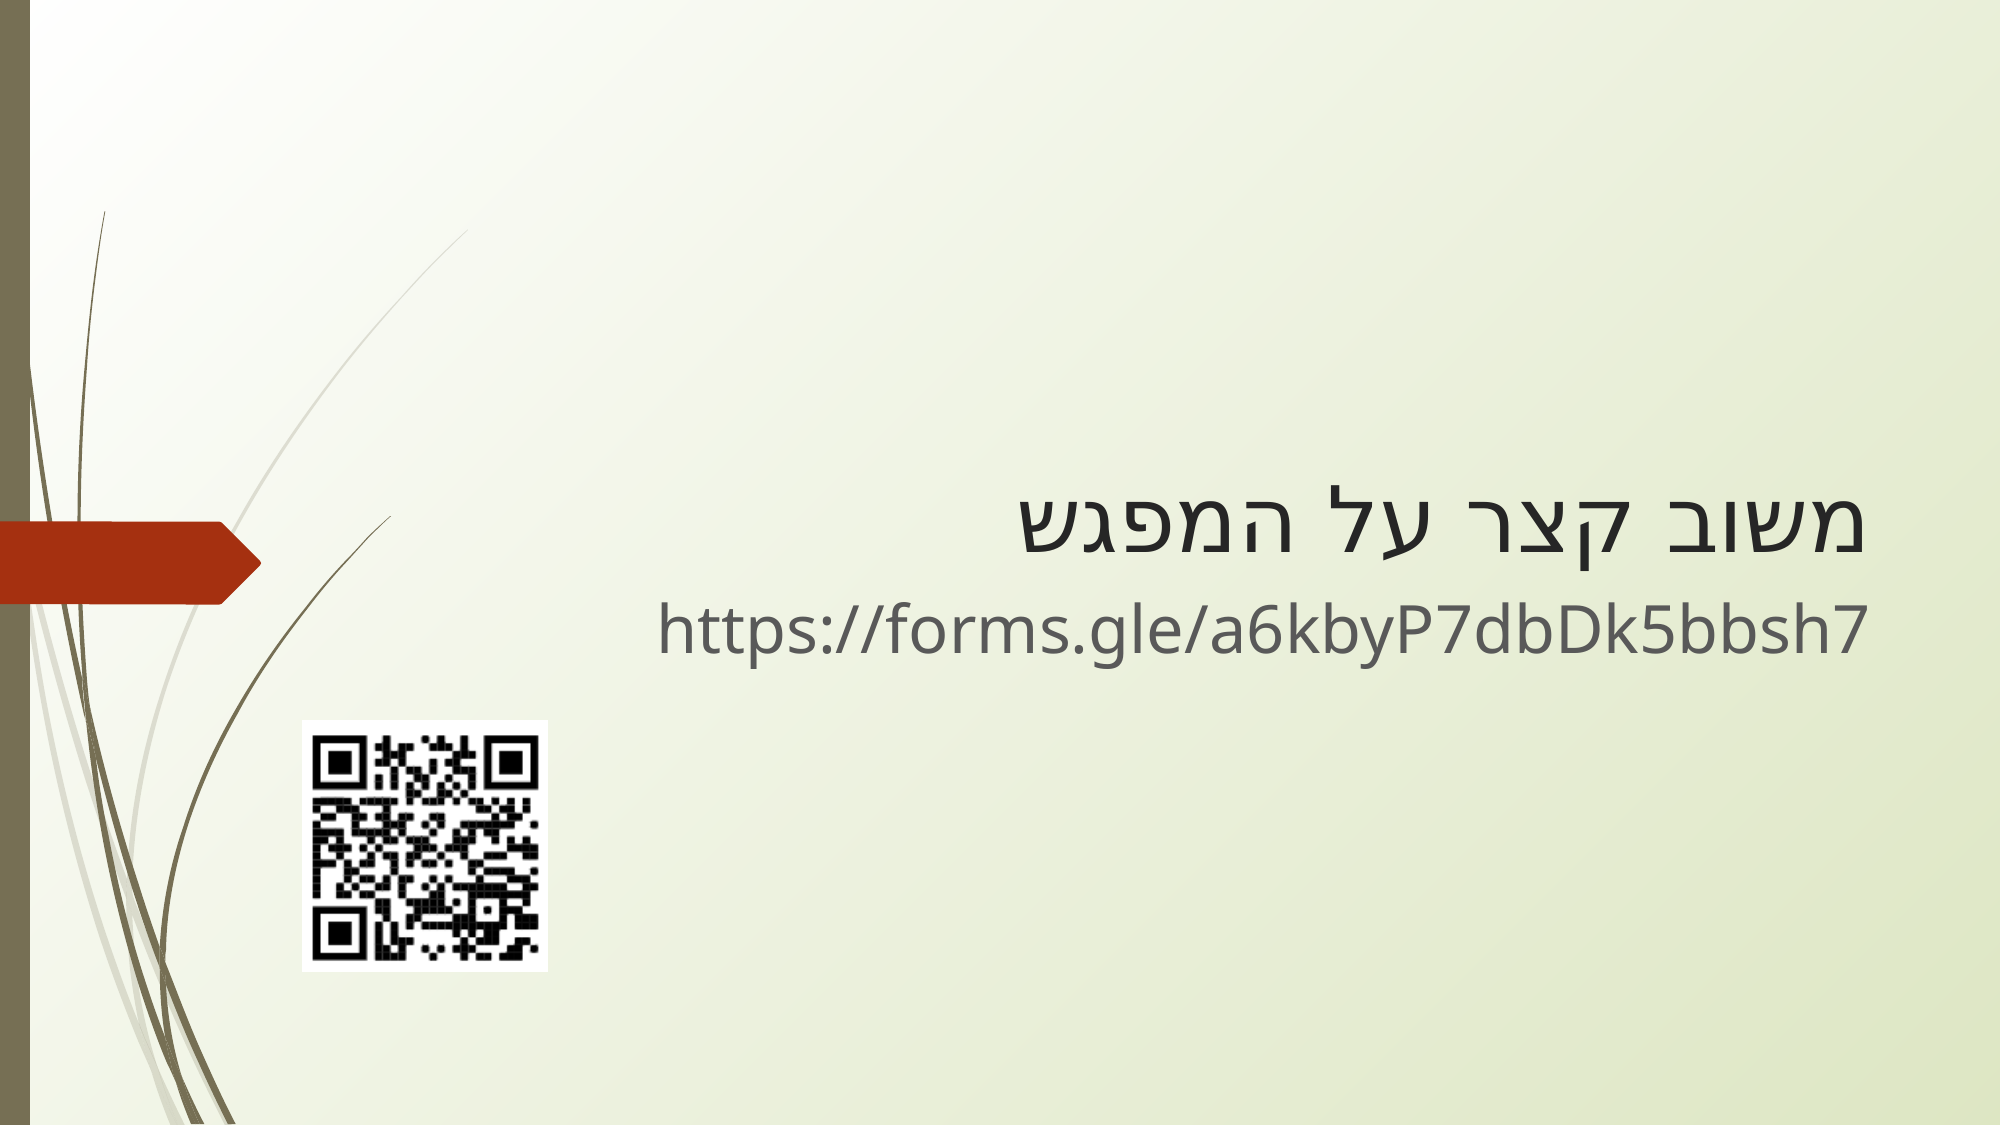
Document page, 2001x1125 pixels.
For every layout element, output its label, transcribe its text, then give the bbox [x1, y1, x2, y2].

picture [301, 719, 548, 972]
title משוב קצר על המפגש [424, 337, 1888, 579]
list https://forms.gle/a6kbyP7dbDk5bbsh7 [424, 579, 1888, 721]
